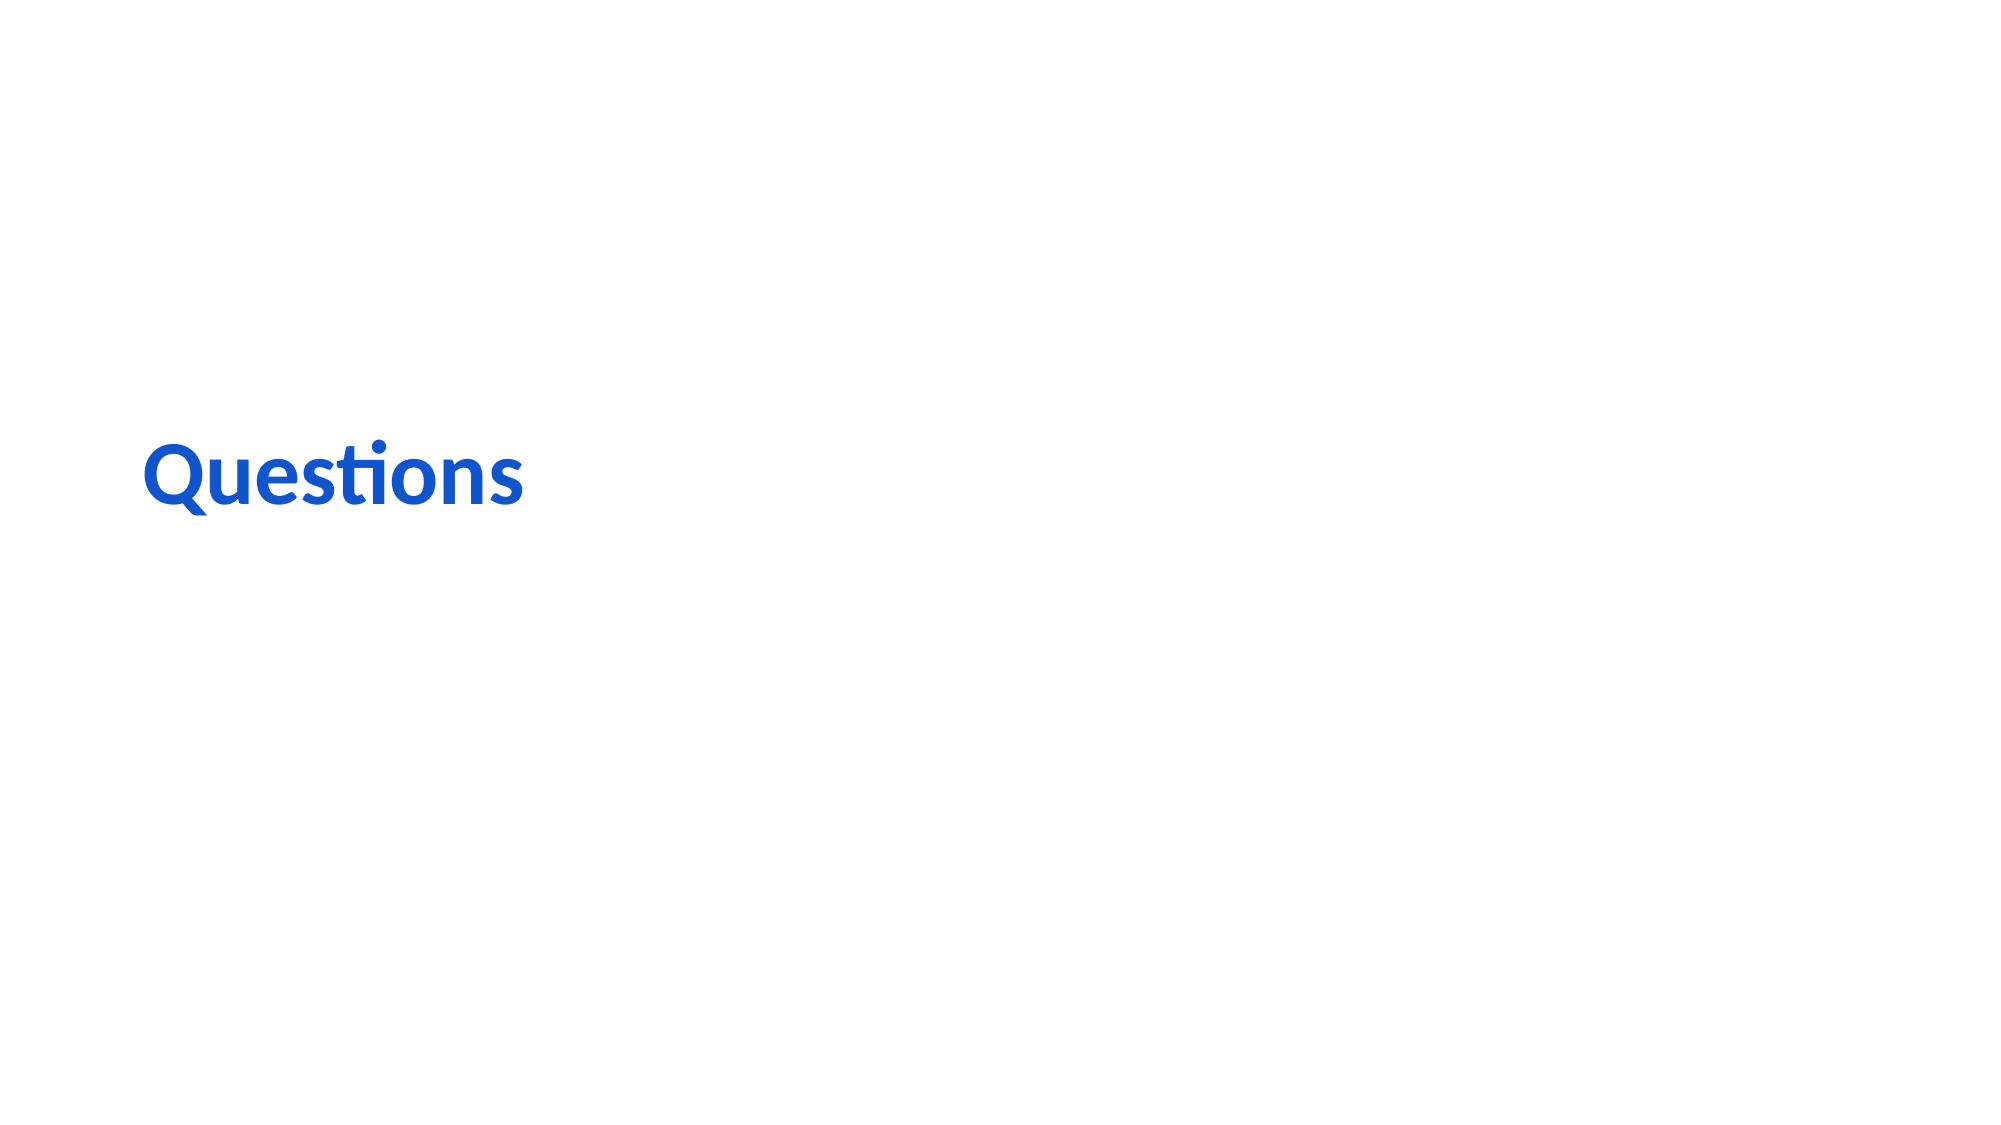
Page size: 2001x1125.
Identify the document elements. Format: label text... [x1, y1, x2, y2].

title Questions [127, 366, 1853, 584]
